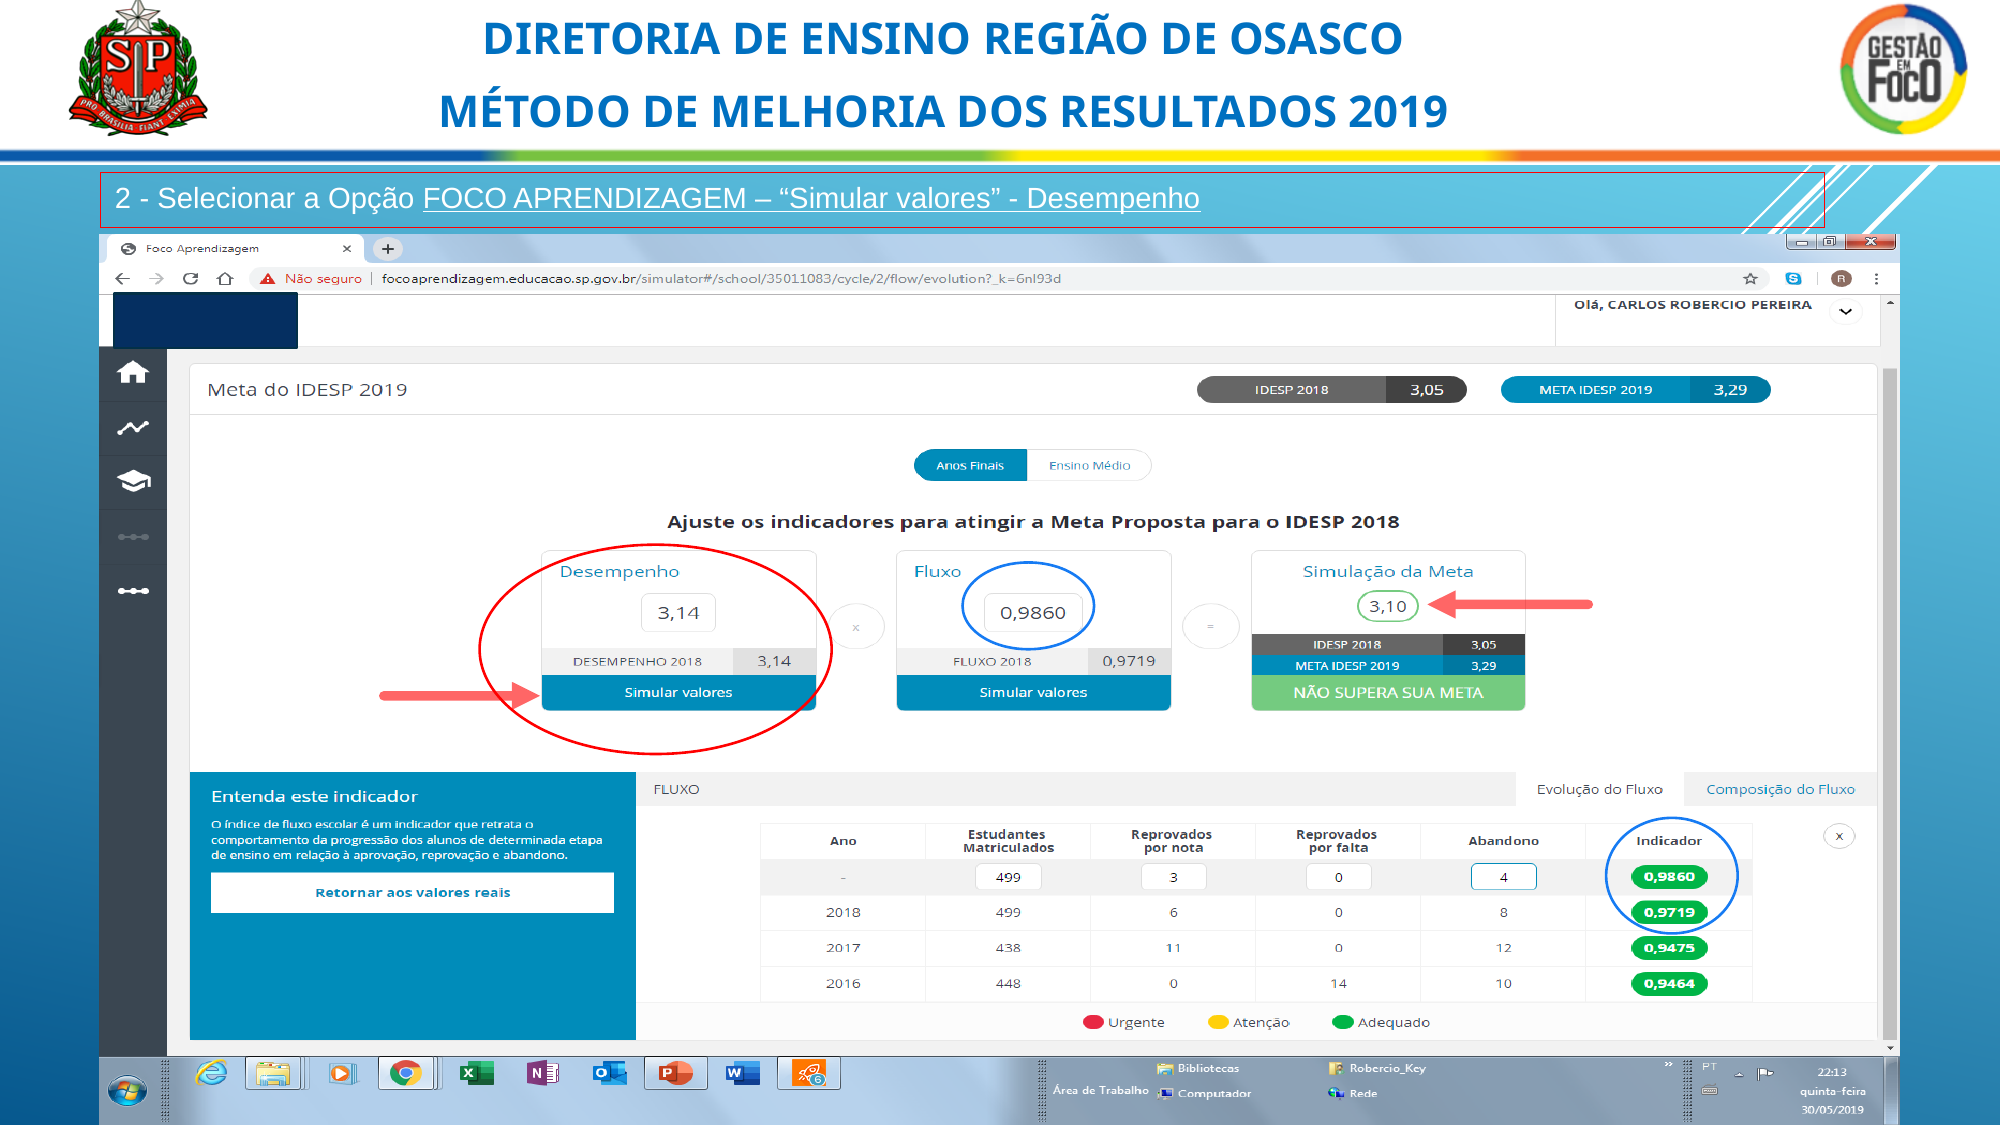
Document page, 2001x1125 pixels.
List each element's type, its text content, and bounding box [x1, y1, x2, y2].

picture [99, 234, 1901, 1125]
text_box 2 - Selecionar a Opção FOCO APRENDIZAGEM – “Simular valores” - Desempenho [100, 172, 1825, 228]
picture [0, 0, 2000, 166]
